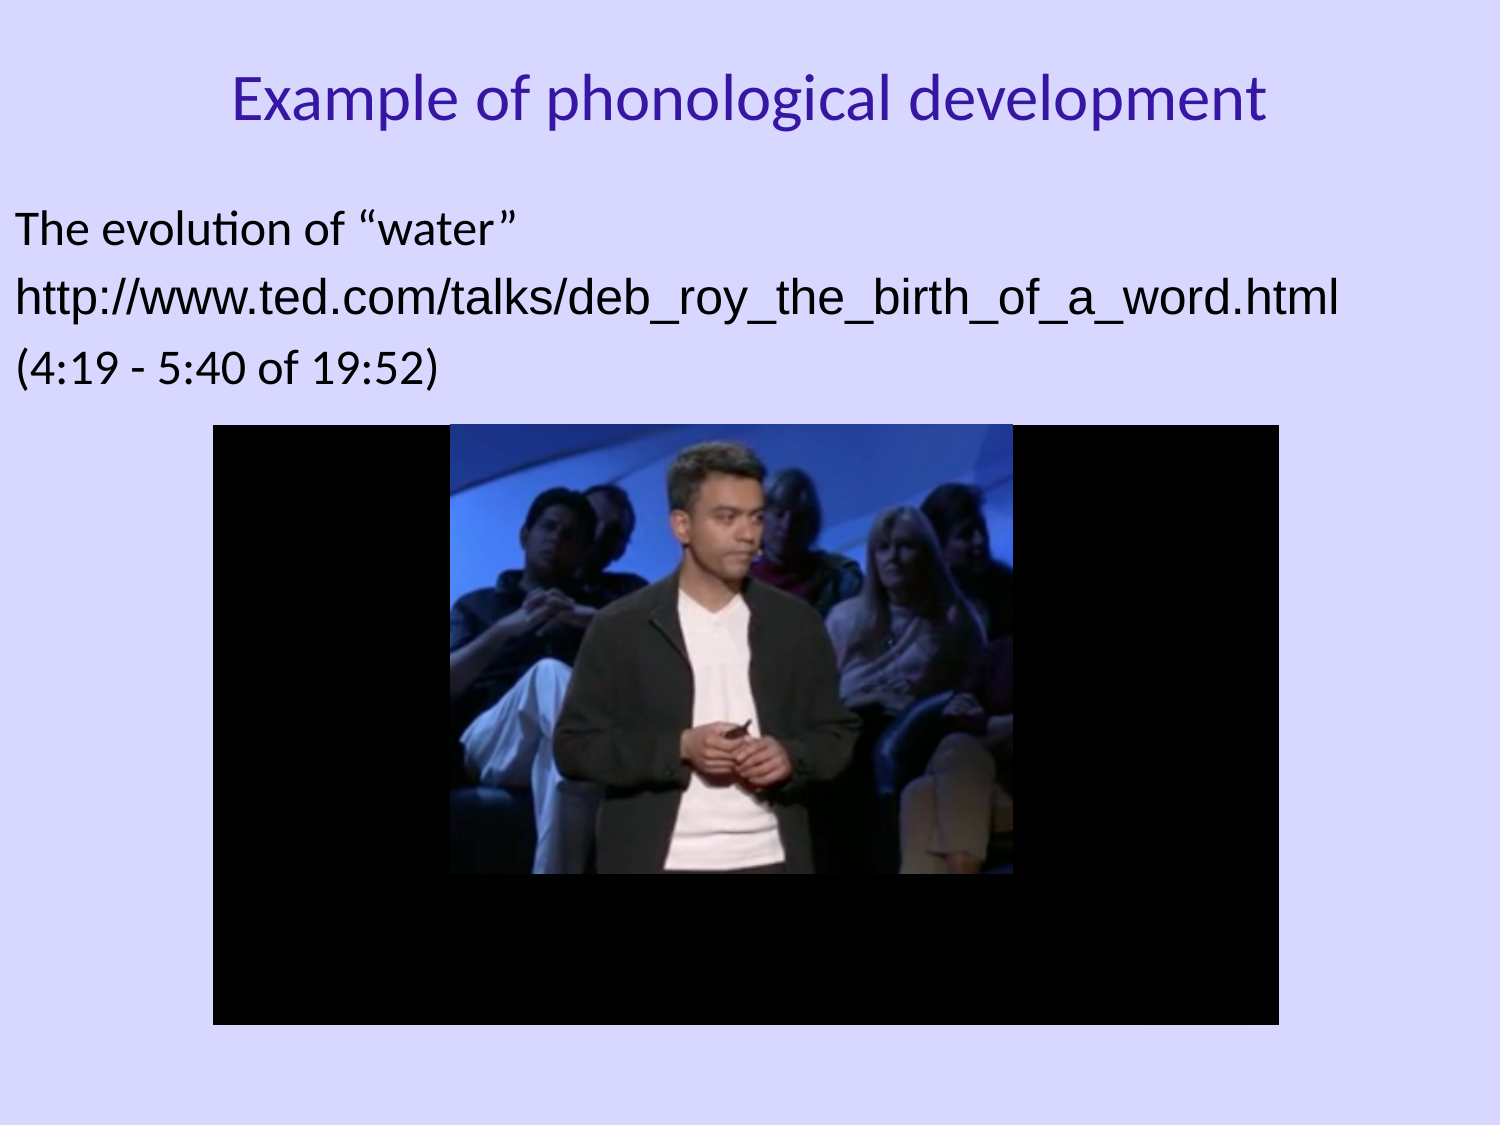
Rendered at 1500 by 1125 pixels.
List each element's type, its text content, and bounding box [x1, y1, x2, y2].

picture [449, 424, 1013, 875]
text_box The evolution of “water” http://www.ted.com/talks/deb_roy_the_birth_of_a_word.html (4:19 - 5:40 of 19:52) [0, 187, 1475, 1050]
text_box Example of phonological development [112, 0, 1388, 187]
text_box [212, 424, 1280, 1026]
